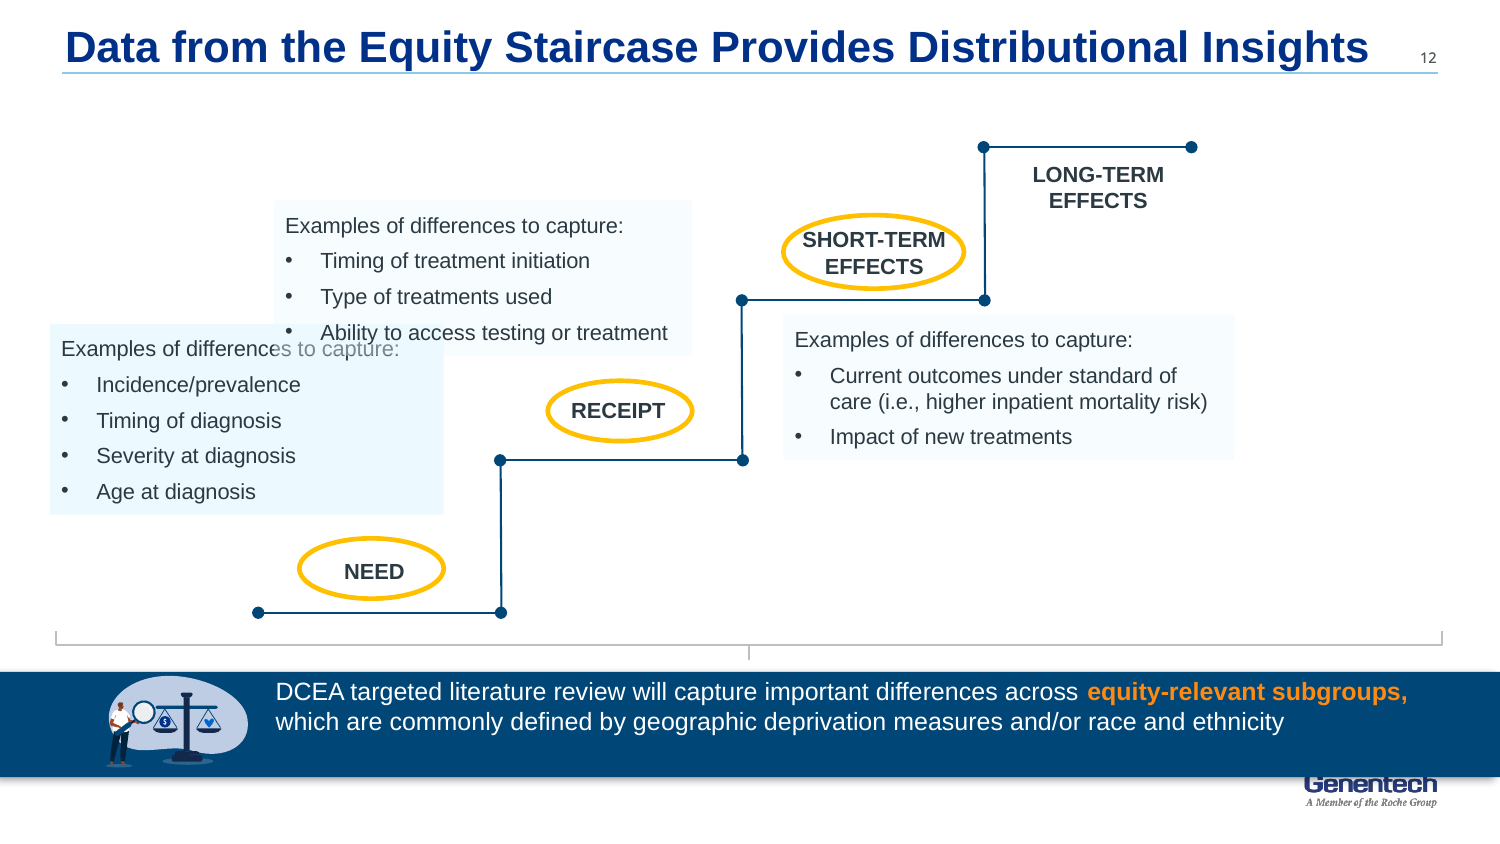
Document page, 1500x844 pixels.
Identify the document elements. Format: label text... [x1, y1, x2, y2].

text_box [0, 671, 1500, 778]
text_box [783, 214, 1235, 469]
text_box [257, 145, 1192, 616]
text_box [94, 659, 255, 768]
title Data from the Equity Staircase Provides Distributional Insights [50, 0, 1445, 96]
text_box DCEA targeted literature review will capture important differences across equity-relevant subgroups, which are commonly defined by geographic deprivation measures and/or race and ethnicity [275, 675, 1438, 736]
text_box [273, 200, 693, 442]
text_box [55, 630, 1443, 661]
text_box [49, 323, 444, 599]
picture [1303, 778, 1438, 808]
